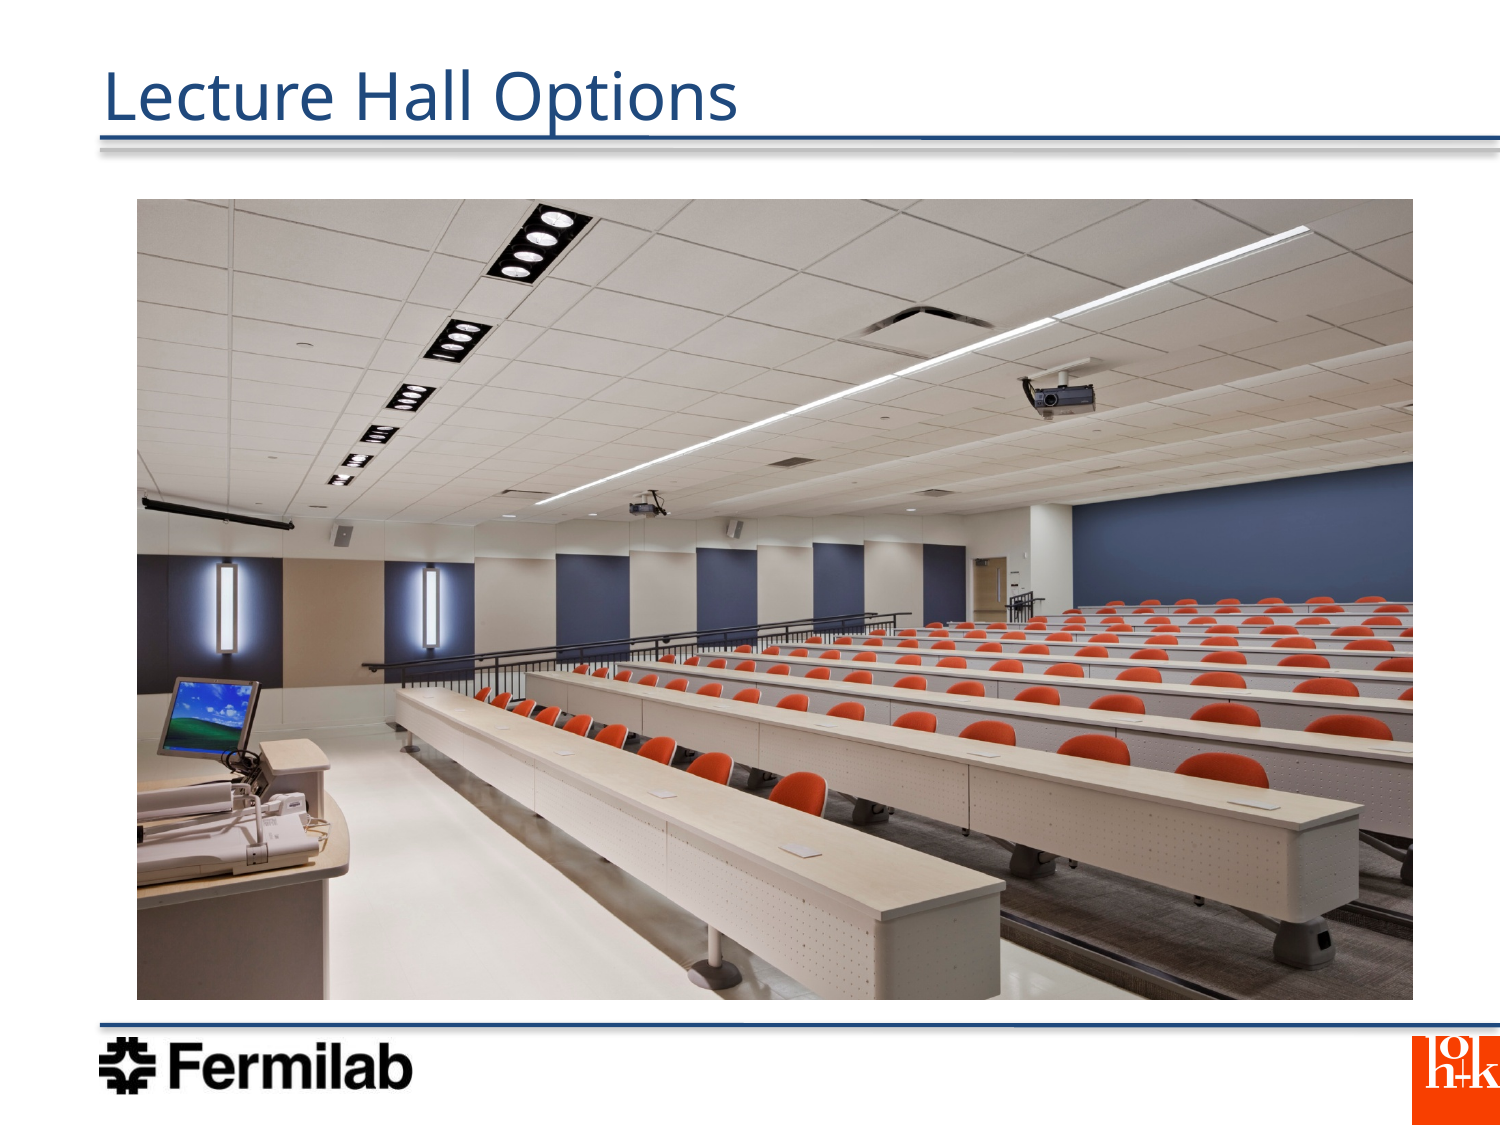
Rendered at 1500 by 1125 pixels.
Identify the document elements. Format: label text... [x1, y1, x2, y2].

picture [1412, 1036, 1500, 1125]
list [137, 199, 1413, 1001]
title Lecture Hall Options [87, 0, 1338, 188]
picture [99, 1037, 413, 1095]
